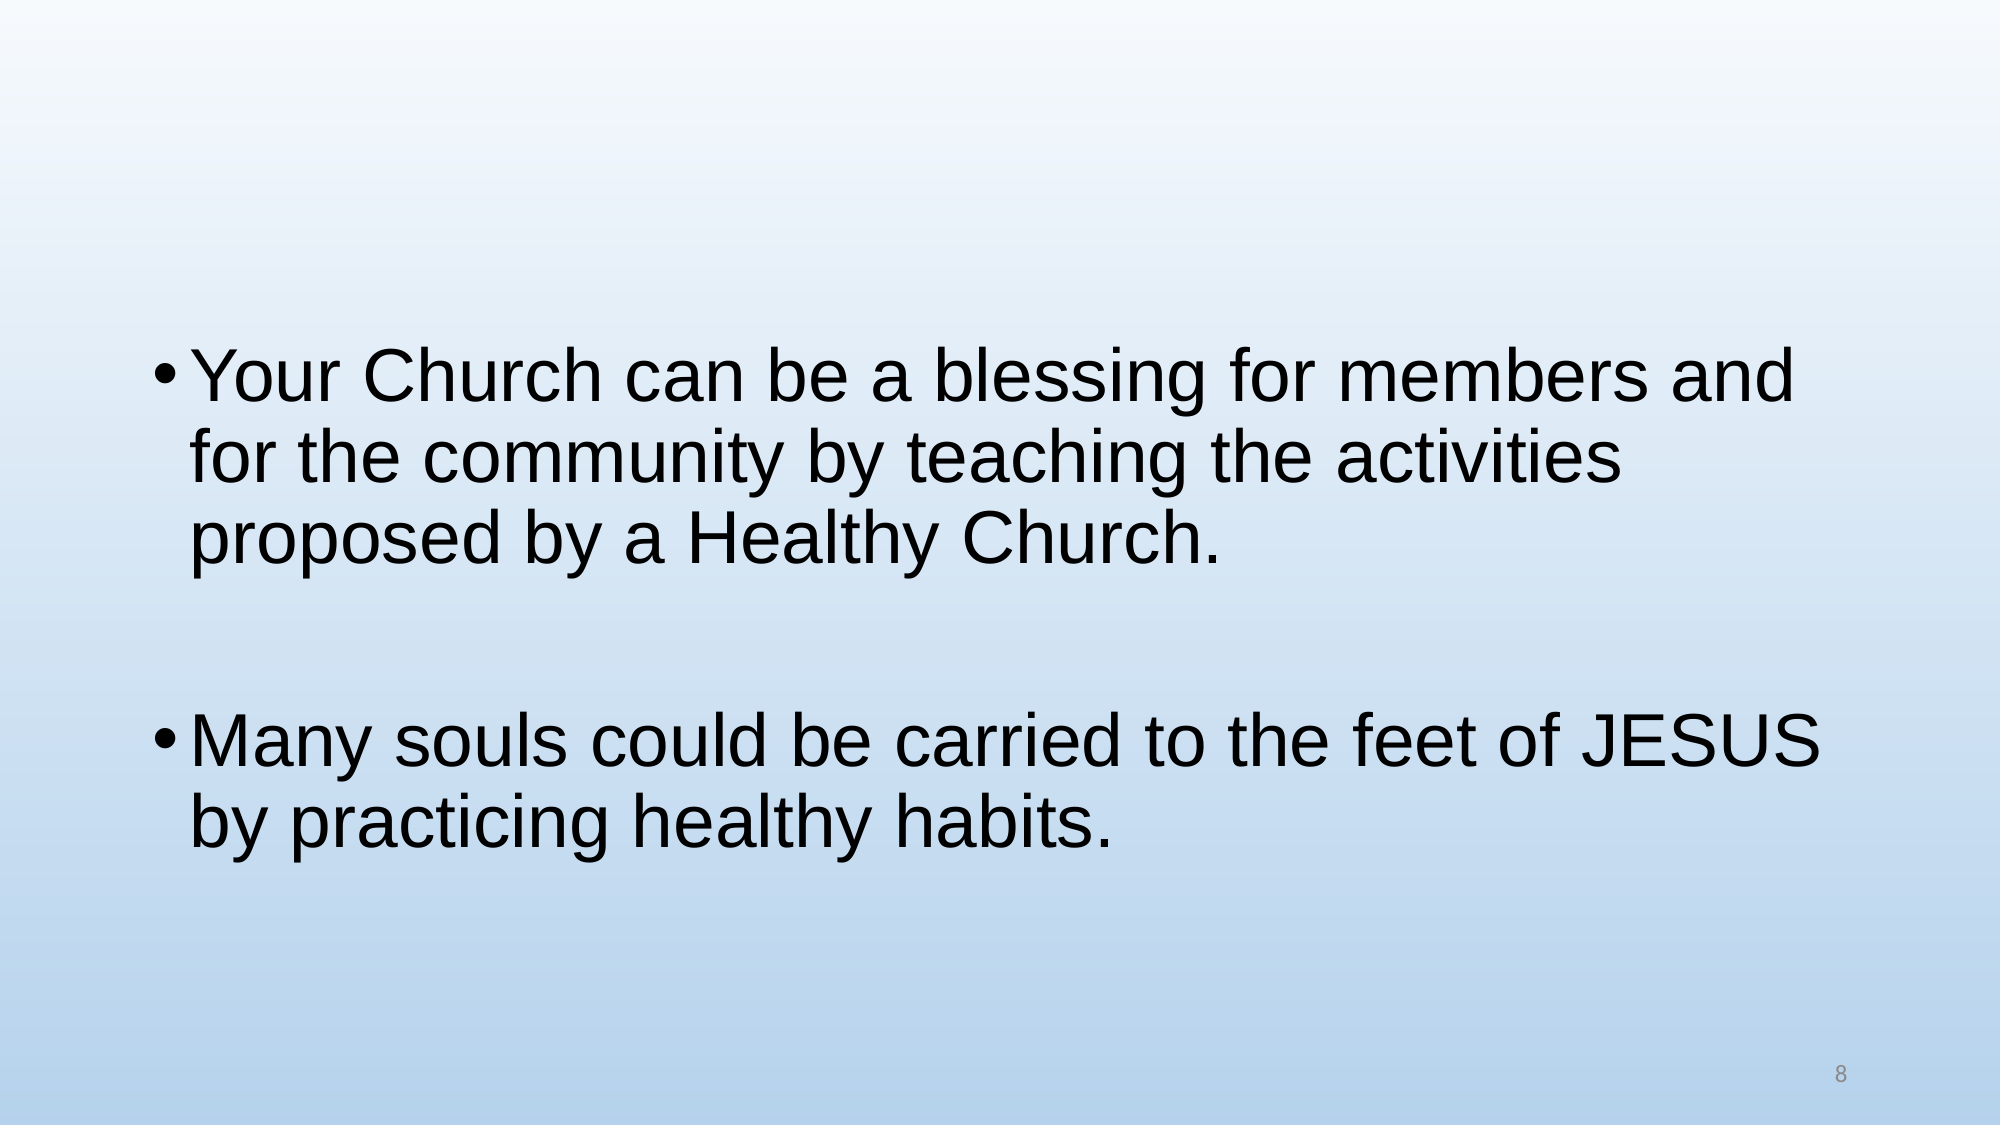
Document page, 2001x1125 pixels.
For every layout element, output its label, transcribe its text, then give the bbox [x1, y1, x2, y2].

slide_number 8 [1412, 1042, 1863, 1103]
list Your Church can be a blessing for members and for the community by teaching the activities proposed by a Healthy Church. Many souls could be carried to the feet of JESUS by practicing healthy habits. [137, 328, 1863, 1043]
